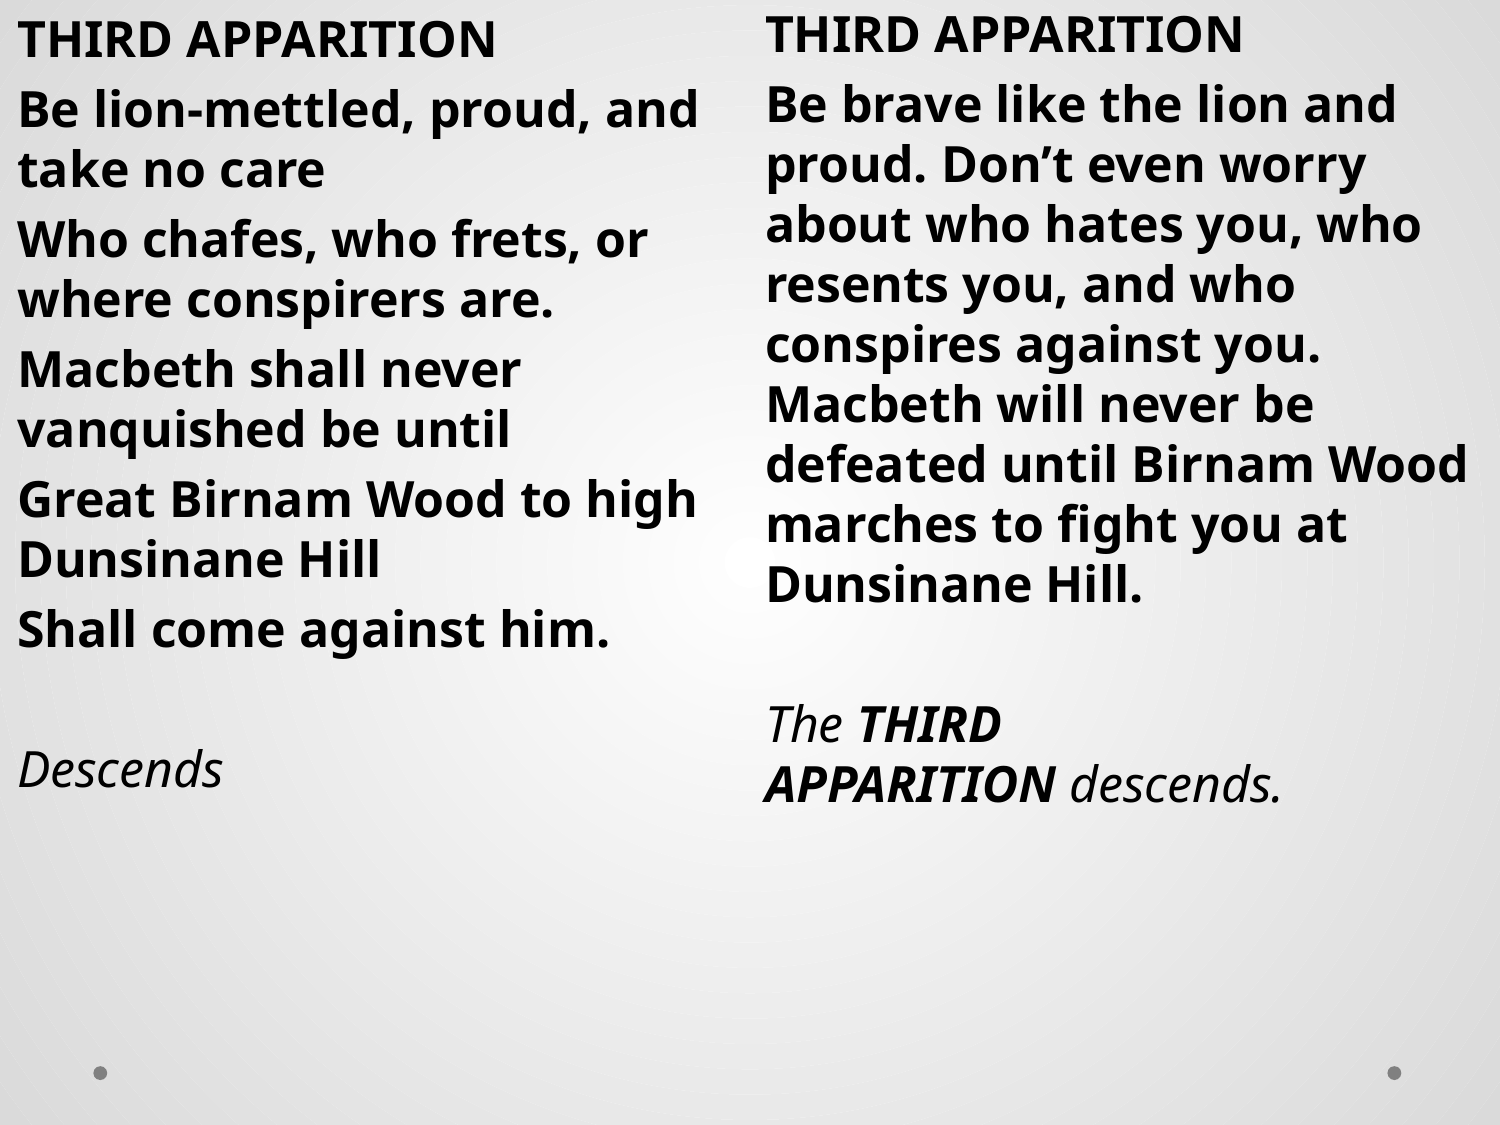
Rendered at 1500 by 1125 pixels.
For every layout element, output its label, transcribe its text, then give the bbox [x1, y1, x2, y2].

text_box THIRD APPARITION Be brave like the lion and proud. Don’t even worry about who hates you, who resents you, and who conspires against you. Macbeth will never be defeated until Birnam Wood marches to fight you at Dunsinane Hill. The THIRD APPARITION descends. [749, 0, 1496, 1120]
list THIRD APPARITION Be lion-mettled, proud, and take no care Who chafes, who frets, or where conspirers are. Macbeth shall never vanquished be until Great Birnam Wood to high Dunsinane Hill Shall come against him. Descends [2, 0, 763, 1125]
